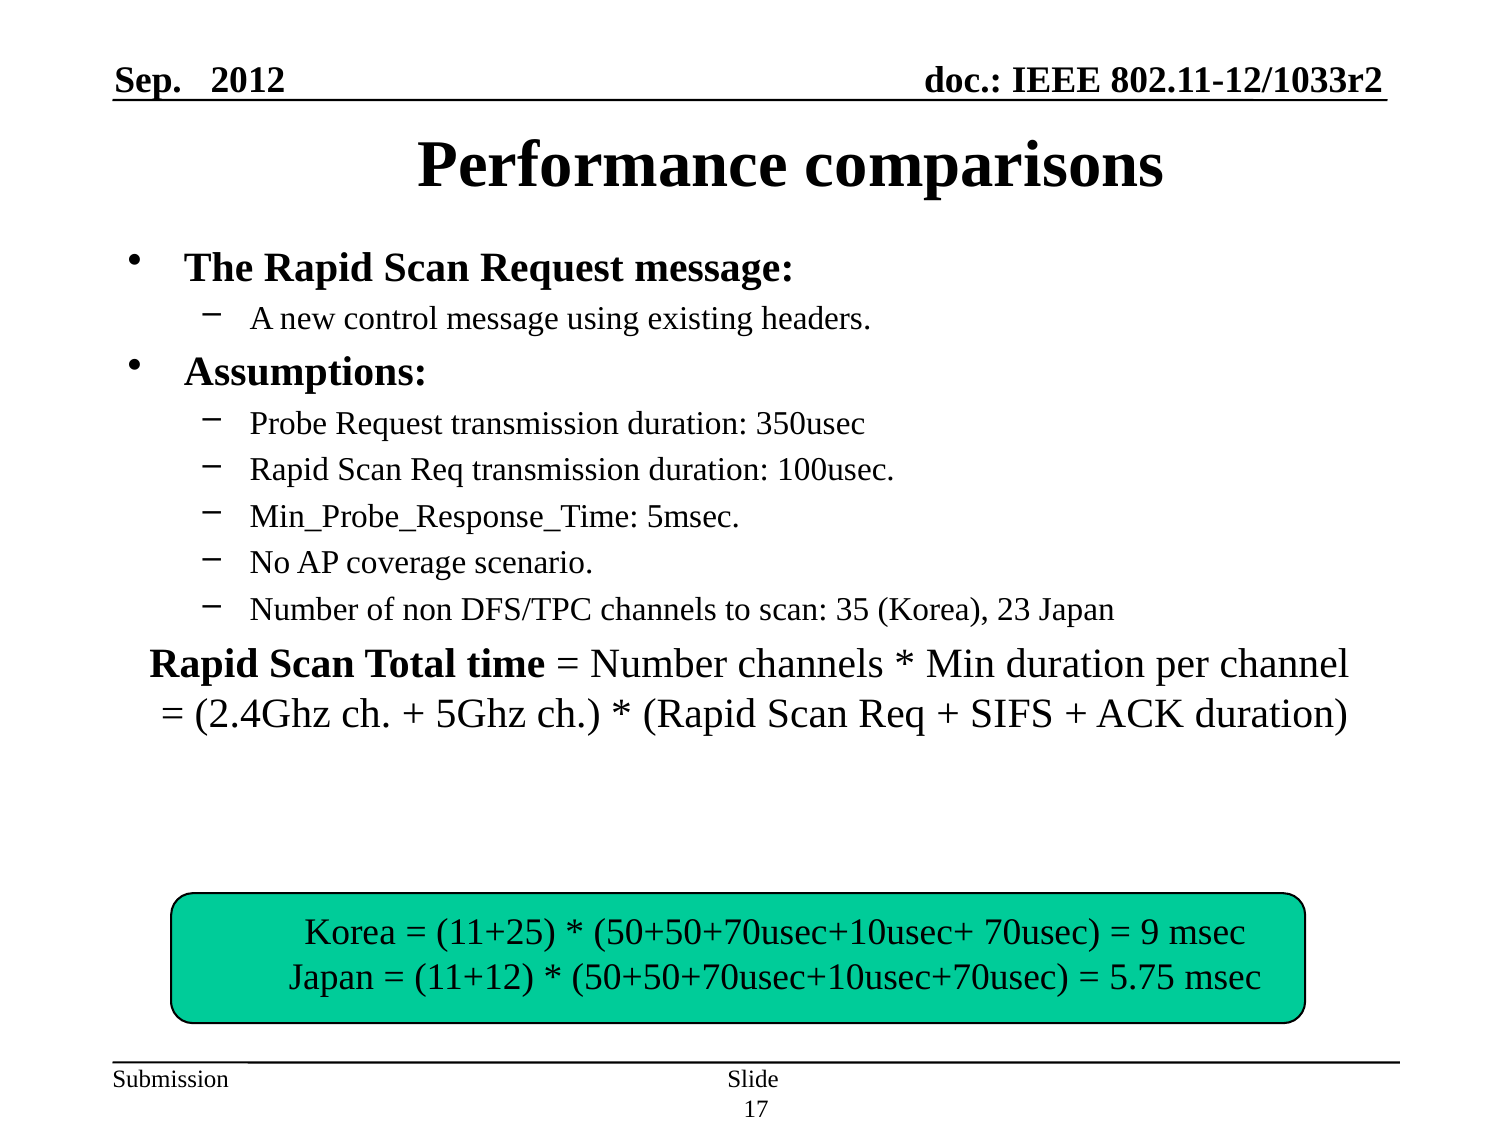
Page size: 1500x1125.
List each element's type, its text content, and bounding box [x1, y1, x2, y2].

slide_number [114, 54, 287, 100]
text_box Korea = (11+25) * (50+50+70usec+10usec+ 70usec) = 9 msec Japan = (11+12) * (50+50+70usec+10usec+70usec) = 5.75 msec [171, 893, 1306, 1024]
slide_number Slide 17 [720, 1062, 792, 1093]
list The Rapid Scan Request message: A new control message using existing headers. Assumptions: Probe Request transmission duration: 350usec Rapid Scan Req transmission duration: 100usec. Min_Probe_Response_Time: 5msec. No AP coverage scenario. Number of non DFS/TPC channels to scan: 35 (Korea), 23 Japan Rapid Scan Total time = Number channels * Min duration per channel = (2.4Ghz ch. + 5Ghz ch.) * (Rapid Scan Req + SIFS + ACK duration) [112, 231, 1388, 752]
title Performance comparisons [112, 112, 1471, 209]
